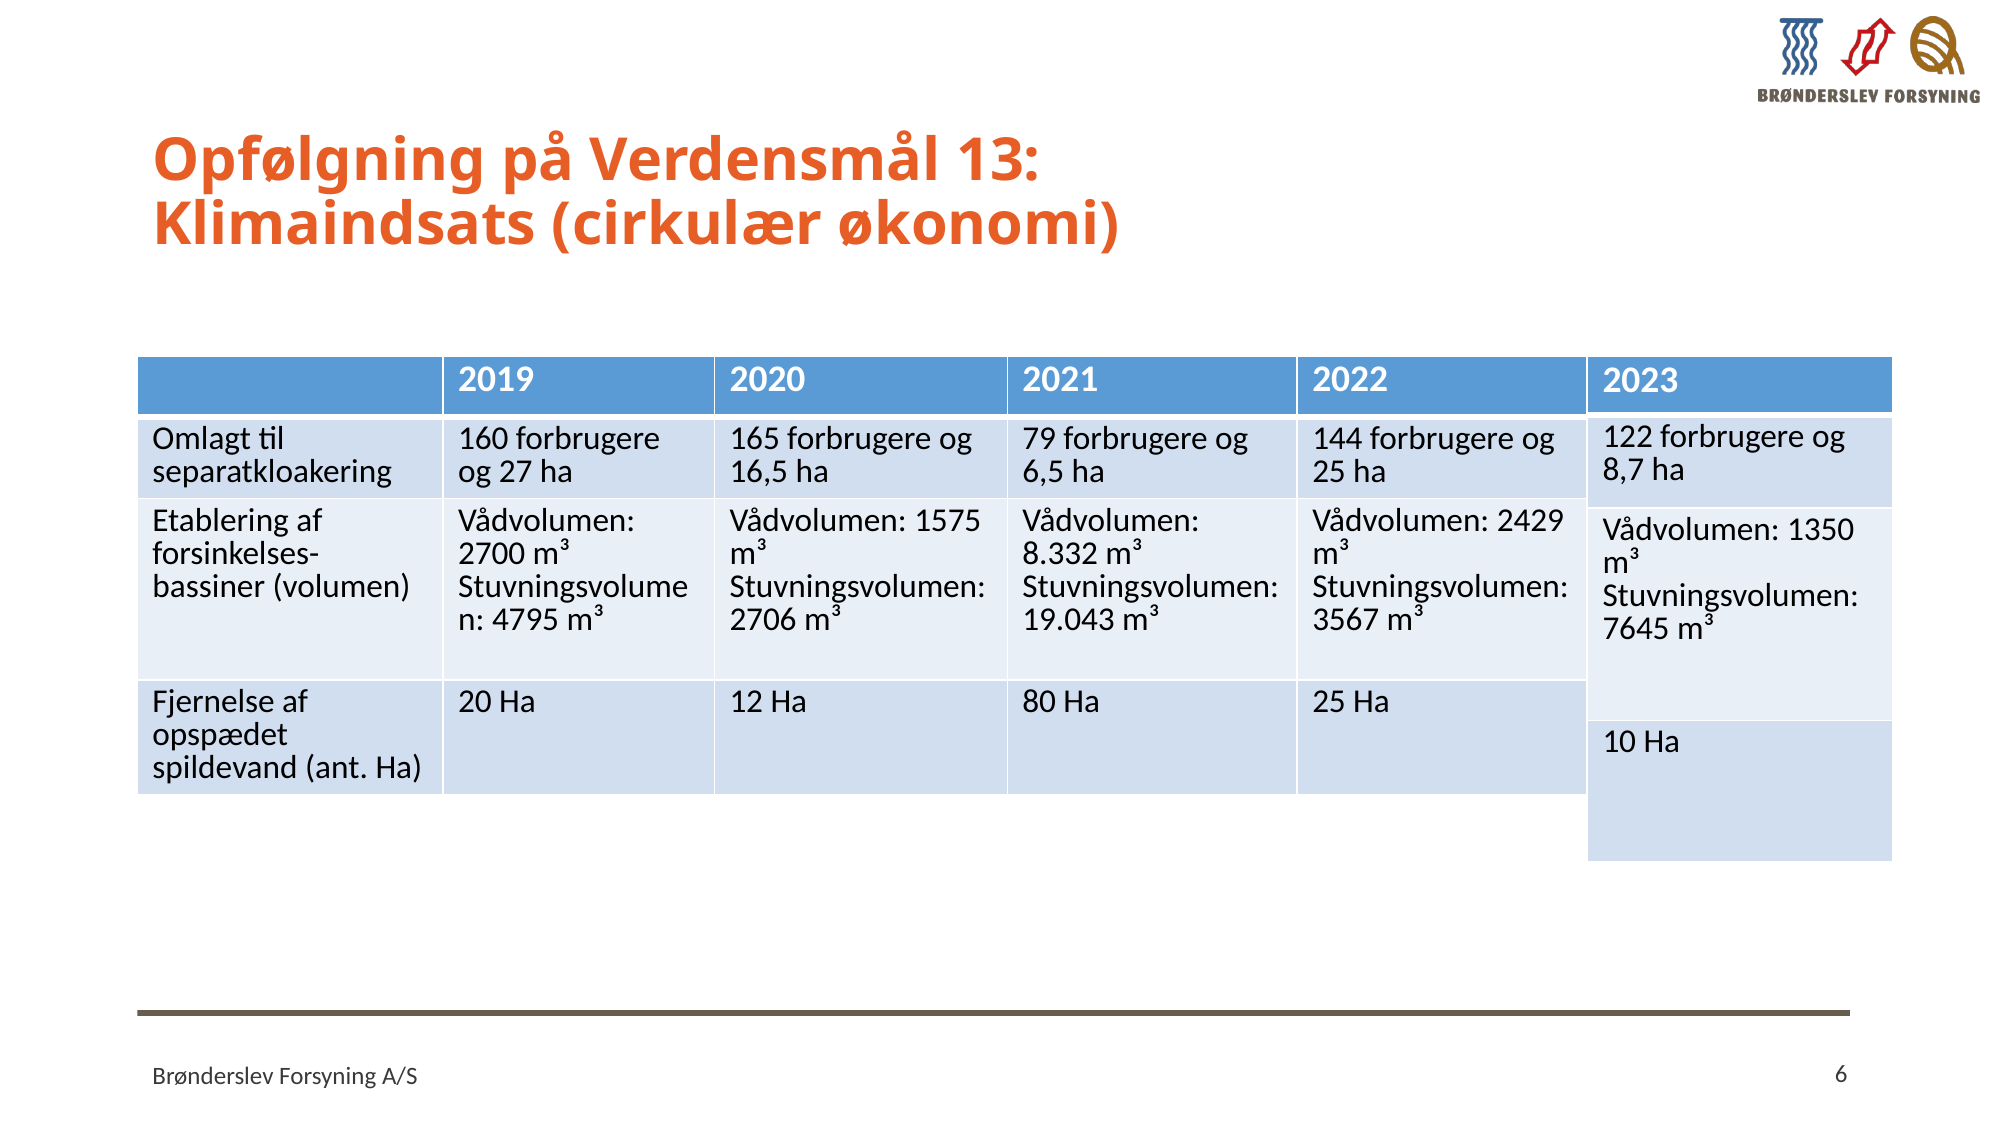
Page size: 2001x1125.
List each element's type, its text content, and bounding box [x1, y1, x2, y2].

table_cell Vådvolumen: 1575 m³ Stuvningsvolumen: 2706 m³ [715, 499, 1007, 679]
table_header 2022 [1298, 357, 1586, 414]
table_cell 160 forbrugere og 27 ha [444, 420, 714, 498]
table_header 2020 [715, 357, 1007, 414]
table_header [138, 357, 442, 414]
slide_number 6 [1786, 1042, 1863, 1103]
table_cell 20 Ha [444, 681, 714, 794]
table_cell Vådvolumen: 1350 m³ Stuvningsvolumen: 7645 m³ [1588, 509, 1892, 720]
table_cell Fjernelse af opspædet spildevand (ant. Ha) [138, 681, 442, 794]
table_cell 10 Ha [1588, 721, 1892, 861]
table_cell Vådvolumen: 2429 m³ Stuvningsvolumen: 3567 m³ [1298, 499, 1586, 679]
table_cell 25 Ha [1298, 681, 1586, 794]
table_cell Etablering af forsinkelses-bassiner (volumen) [138, 499, 442, 679]
table_cell Vådvolumen: 8.332 m³ Stuvningsvolumen: 19.043 m³ [1008, 499, 1296, 679]
table_header 2021 [1008, 357, 1296, 414]
table_header 2023 [1588, 357, 1892, 412]
table_cell 80 Ha [1008, 681, 1296, 794]
table_cell Vådvolumen: 2700 m³ Stuvningsvolumen: 4795 m³ [444, 499, 714, 679]
table_cell Omlagt til separatkloakering [138, 420, 442, 498]
table_cell 79 forbrugere og 6,5 ha [1008, 420, 1296, 498]
table_cell 144 forbrugere og 25 ha [1298, 420, 1586, 498]
table_header 2019 [444, 357, 714, 414]
picture [1758, 16, 1980, 103]
table_cell 122 forbrugere og 8,7 ha [1588, 418, 1892, 507]
table_cell 165 forbrugere og 16,5 ha [715, 420, 1007, 498]
table_cell 12 Ha [715, 681, 1007, 794]
title Opfølgning på Verdensmål 13: Klimaindsats (cirkulær økonomi) [137, 121, 1385, 265]
footer Brønderslev Forsyning A/S [137, 1044, 995, 1104]
